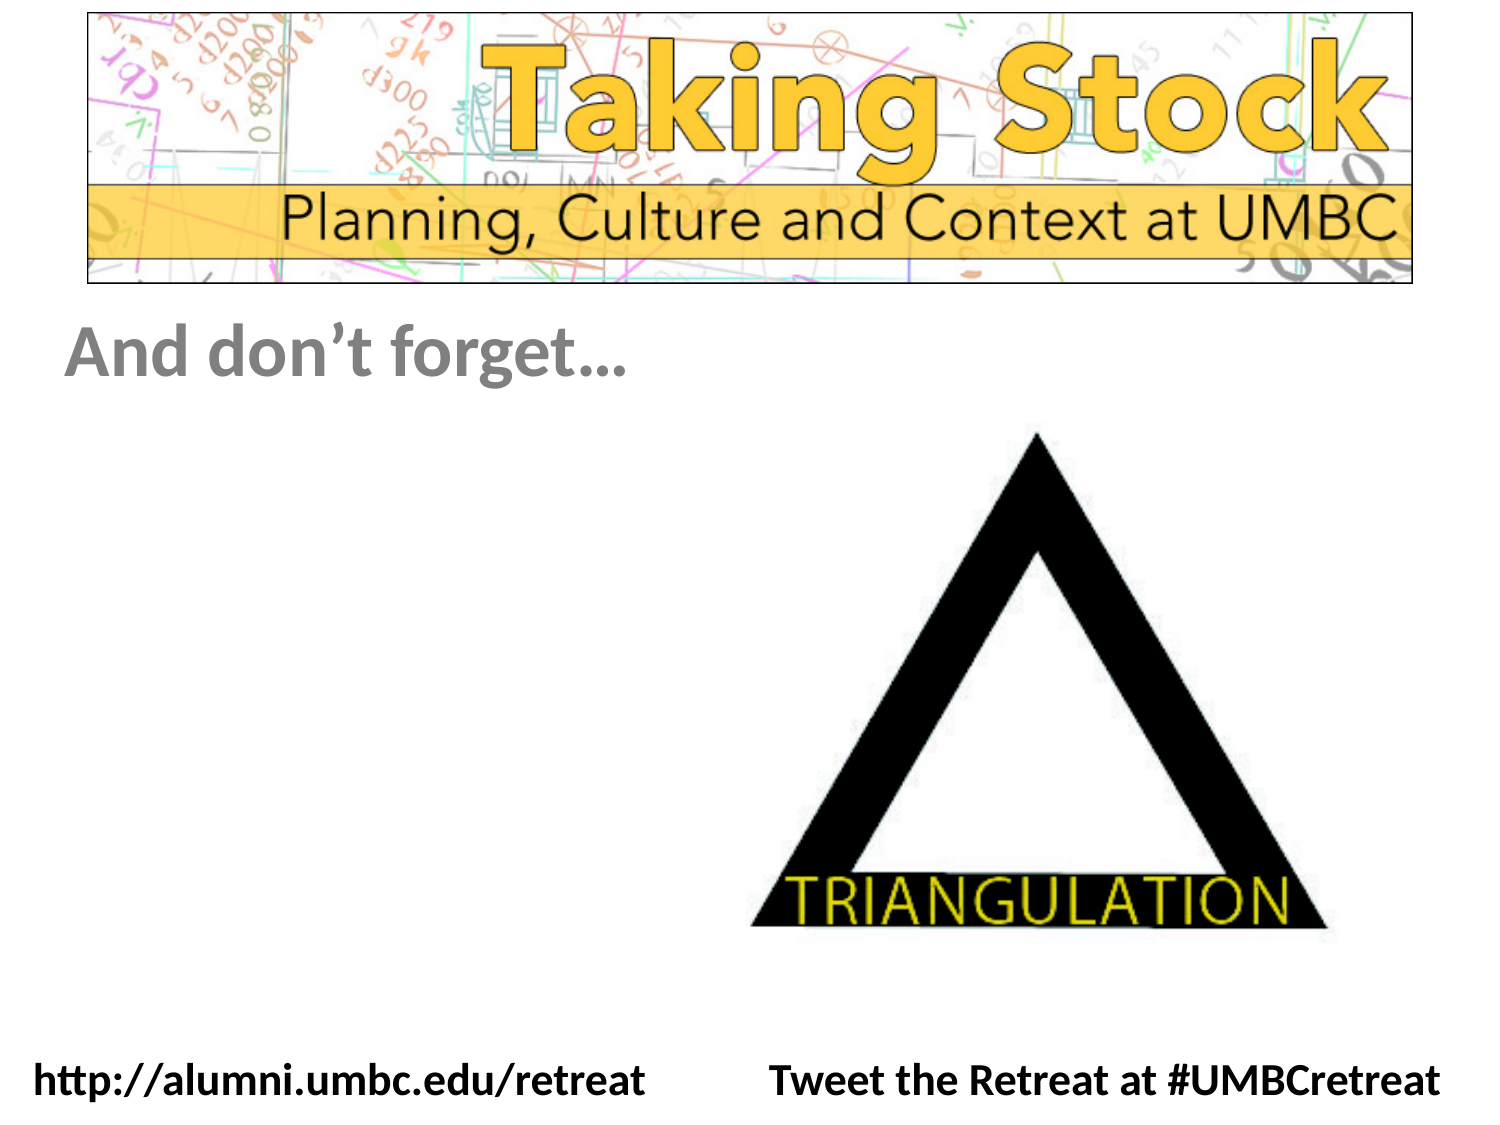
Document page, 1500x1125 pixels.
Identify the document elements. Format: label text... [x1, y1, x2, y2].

text_box http://alumni.umbc.edu/retreat Tweet the Retreat at #UMBCretreat [0, 1041, 1475, 1112]
picture [87, 12, 1413, 284]
picture [712, 388, 1387, 1016]
text_box And don’t forget… [50, 293, 1450, 399]
